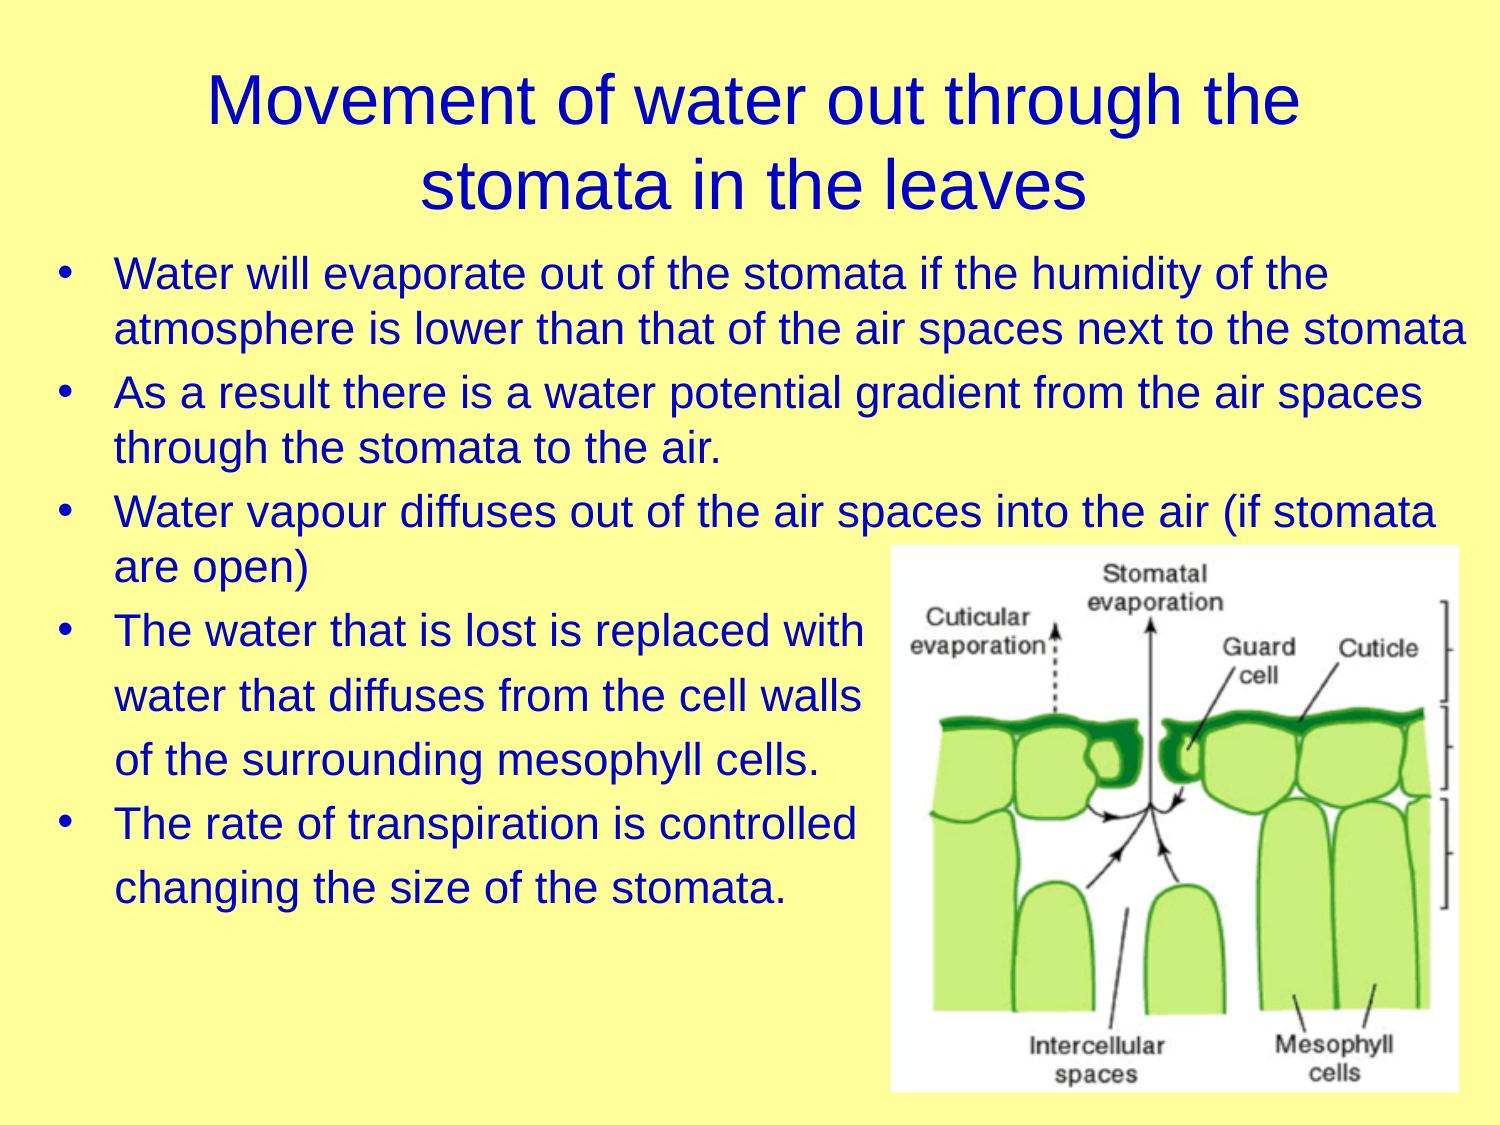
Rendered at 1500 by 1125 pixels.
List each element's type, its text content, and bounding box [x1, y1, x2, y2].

picture [891, 544, 1459, 1125]
title Movement of water out through the stomata in the leaves [75, 45, 1425, 233]
list Water will evaporate out of the stomata if the humidity of the atmosphere is lower than that of the air spaces next to the stomata As a result there is a water potential gradient from the air spaces through the stomata to the air. Water vapour diffuses out of the air spaces into the air (if stomata are open) The water that is lost is replaced with water that diffuses from the cell walls of the surrounding mesophyll cells. The rate of transpiration is controlled changing the size of the stomata. [53, 239, 1483, 1103]
